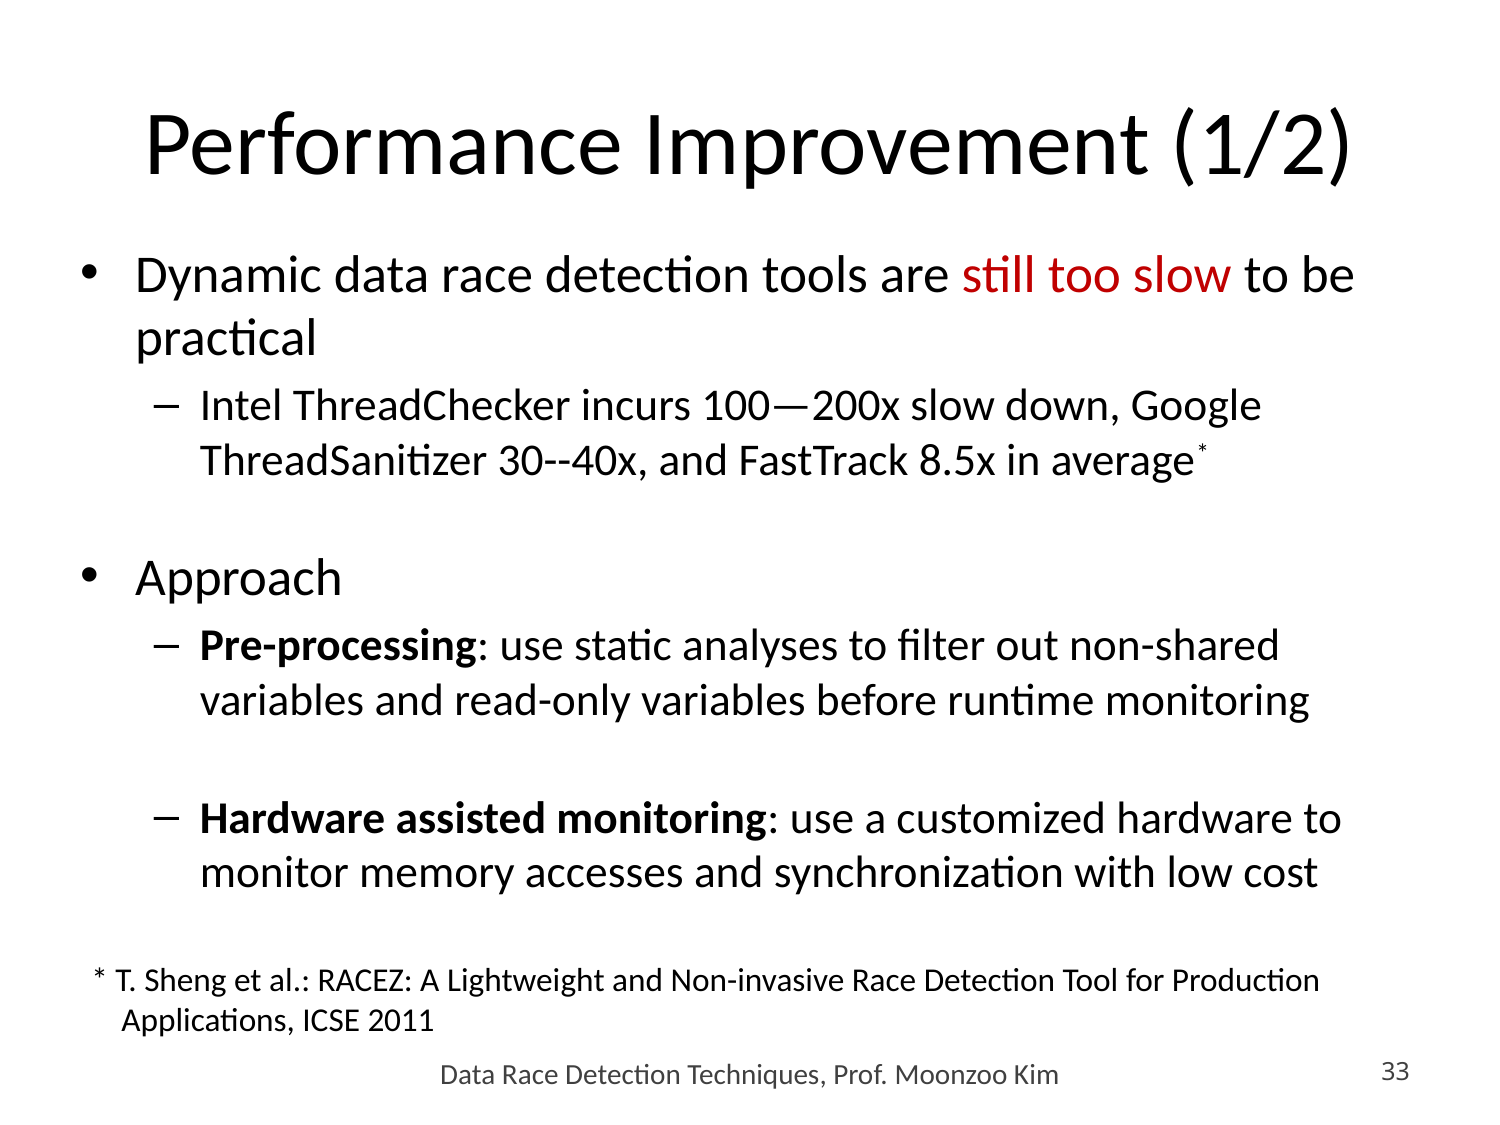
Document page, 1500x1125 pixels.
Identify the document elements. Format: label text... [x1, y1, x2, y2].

text_box * T. Sheng et al.: RACEZ: A Lightweight and Non-invasive Race Detection Tool for Production Applications, ICSE 2011 [76, 950, 1424, 1046]
list Dynamic data race detection tools are still too slow to be practical Intel ThreadChecker incurs 100—200x slow down, Google ThreadSanitizer 30--40x, and FastTrack 8.5x in average* Approach Pre-processing: use static analyses to filter out non-shared variables and read-only variables before runtime monitoring Hardware assisted monitoring: use a customized hardware to monitor memory accesses and synchronization with low cost [64, 231, 1436, 917]
footer Data Race Detection Techniques, Prof. Moonzoo Kim [240, 1046, 1260, 1103]
slide_number 33 [1340, 1042, 1425, 1103]
title Performance Improvement (1/2) [75, 67, 1425, 209]
